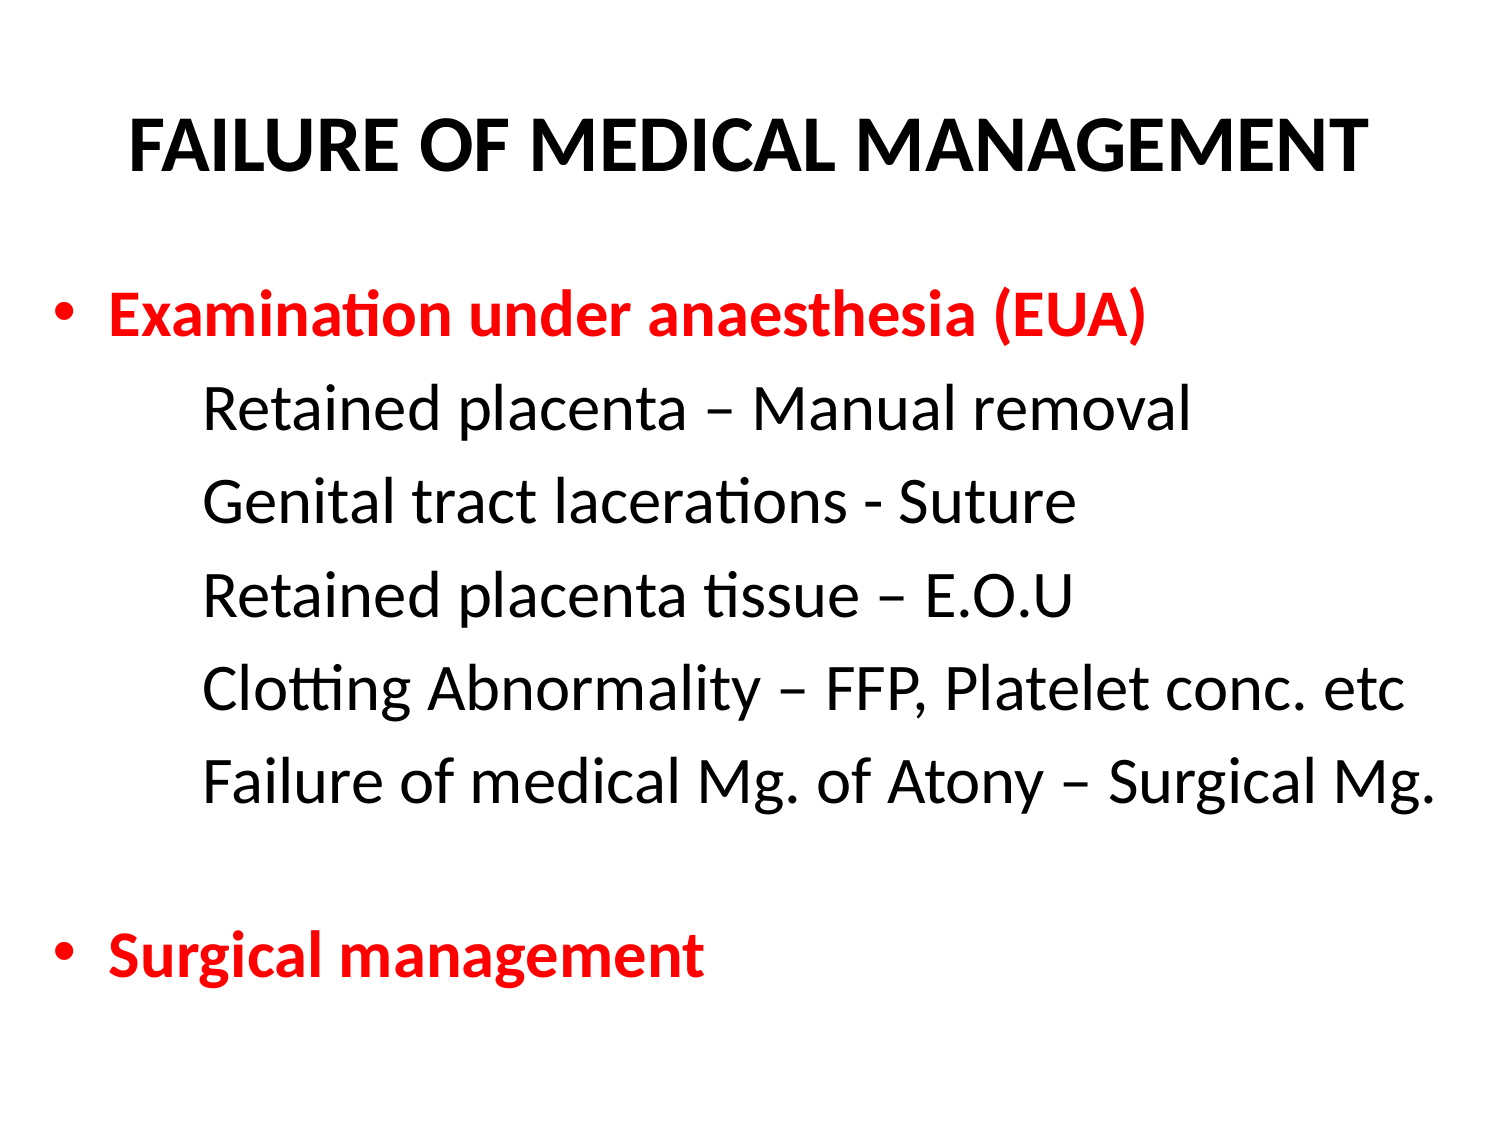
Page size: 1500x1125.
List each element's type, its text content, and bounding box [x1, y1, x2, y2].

list Examination under anaesthesia (EUA) Retained placenta – Manual removal Genital tract lacerations - Suture Retained placenta tissue – E.O.U Clotting Abnormality – FFP, Platelet conc. etc Failure of medical Mg. of Atony – Surgical Mg. Surgical management [37, 262, 1463, 1005]
title FAILURE OF MEDICAL MANAGEMENT [75, 45, 1425, 233]
